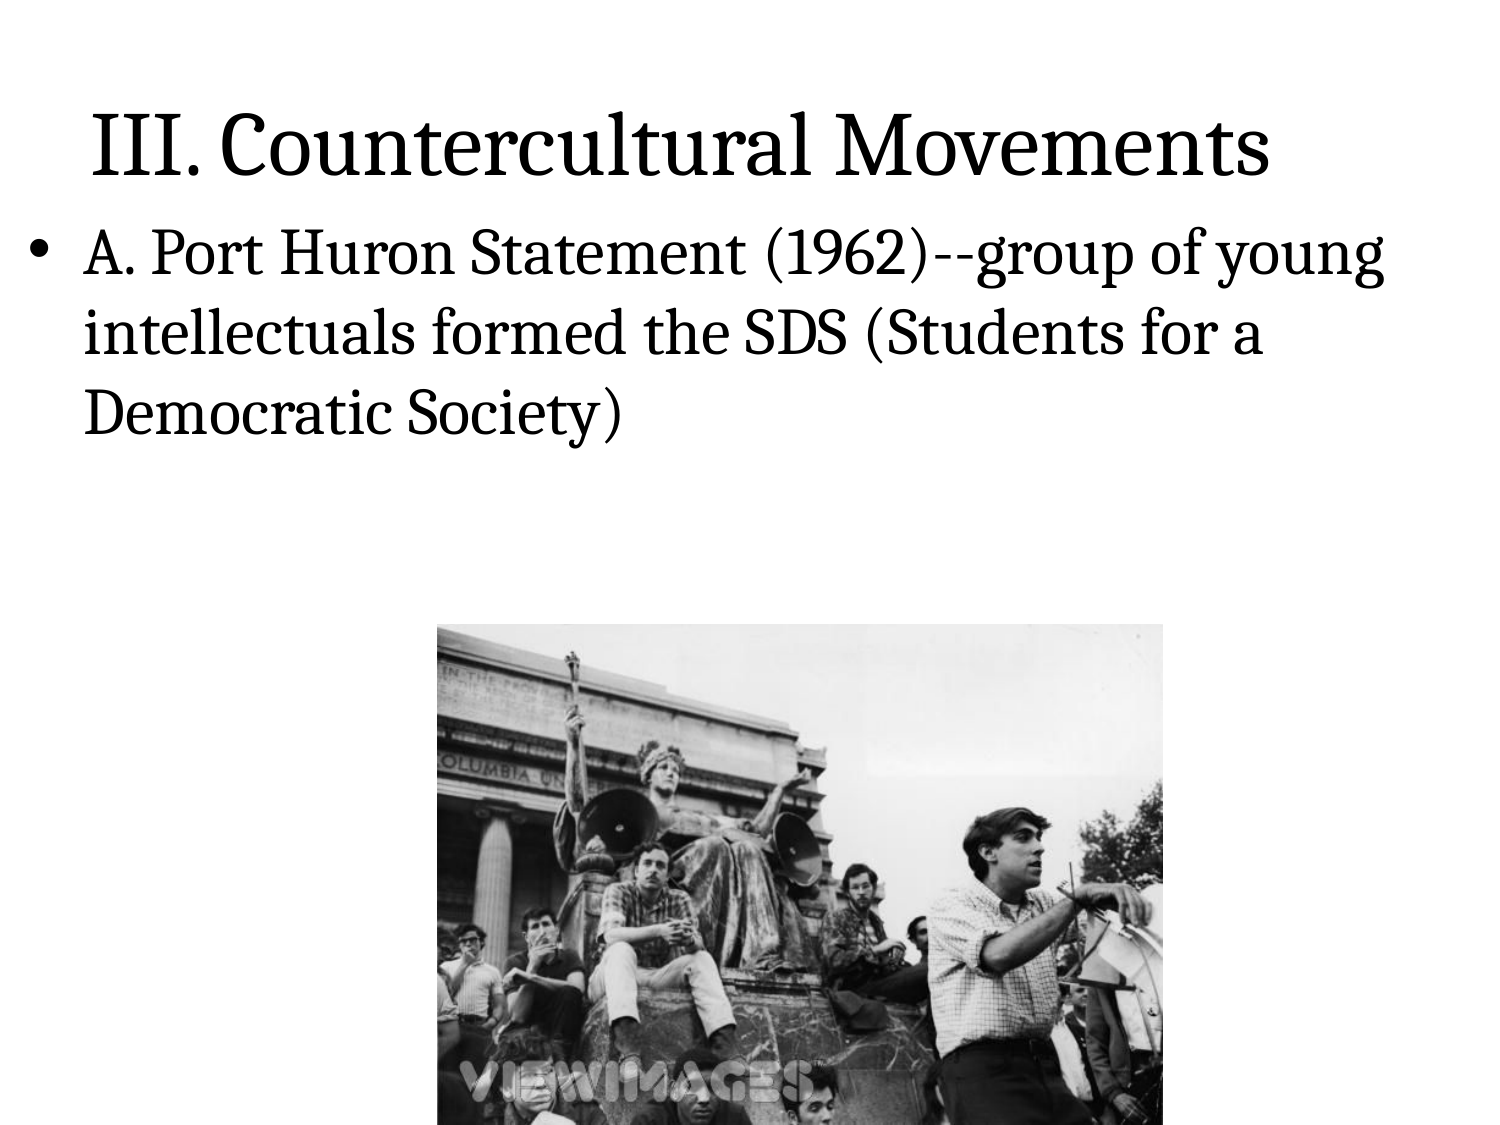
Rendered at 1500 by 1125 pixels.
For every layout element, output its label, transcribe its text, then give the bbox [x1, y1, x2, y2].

picture [437, 624, 1163, 1125]
list A. Port Huron Statement (1962)--group of young intellectuals formed the SDS (Students for a Democratic Society) [12, 200, 1475, 1005]
title III. Countercultural Movements [75, 45, 1425, 200]
